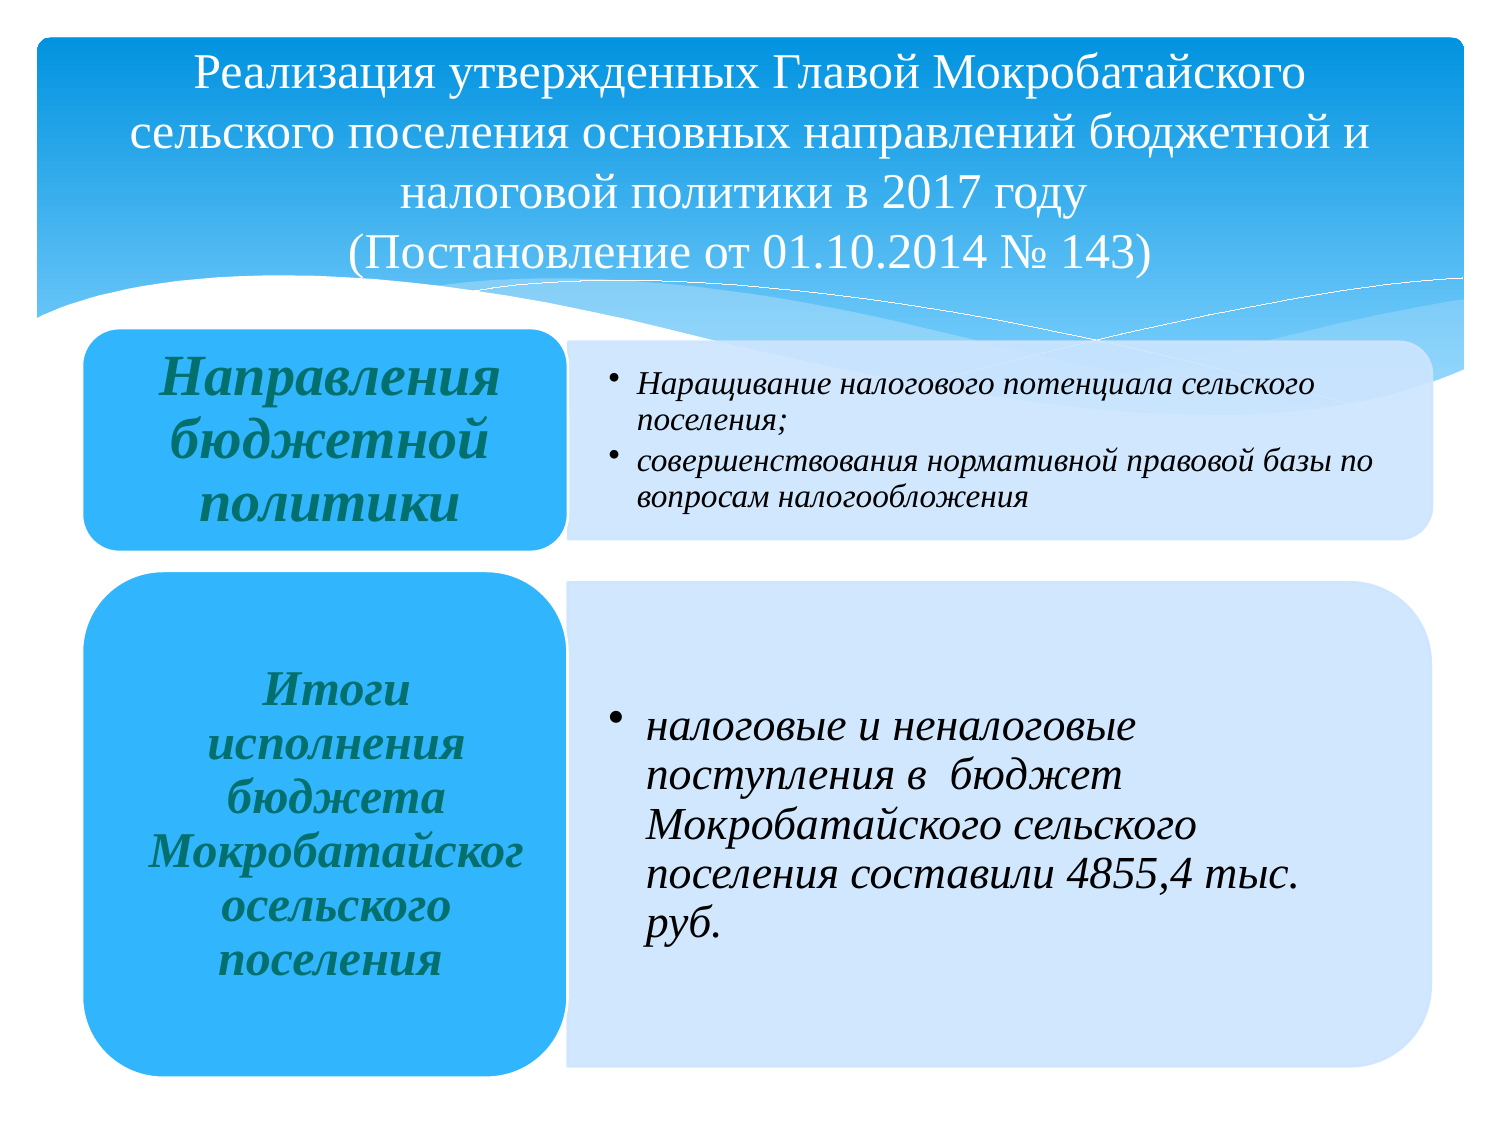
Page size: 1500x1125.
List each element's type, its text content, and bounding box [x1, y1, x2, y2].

title Реализация утвержденных Главой Мокробатайского сельского поселения основных направлений бюджетной и налоговой политики в 2017 году (Постановление от 01.10.2014 № 143) [75, 55, 1425, 261]
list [81, 327, 1433, 1079]
